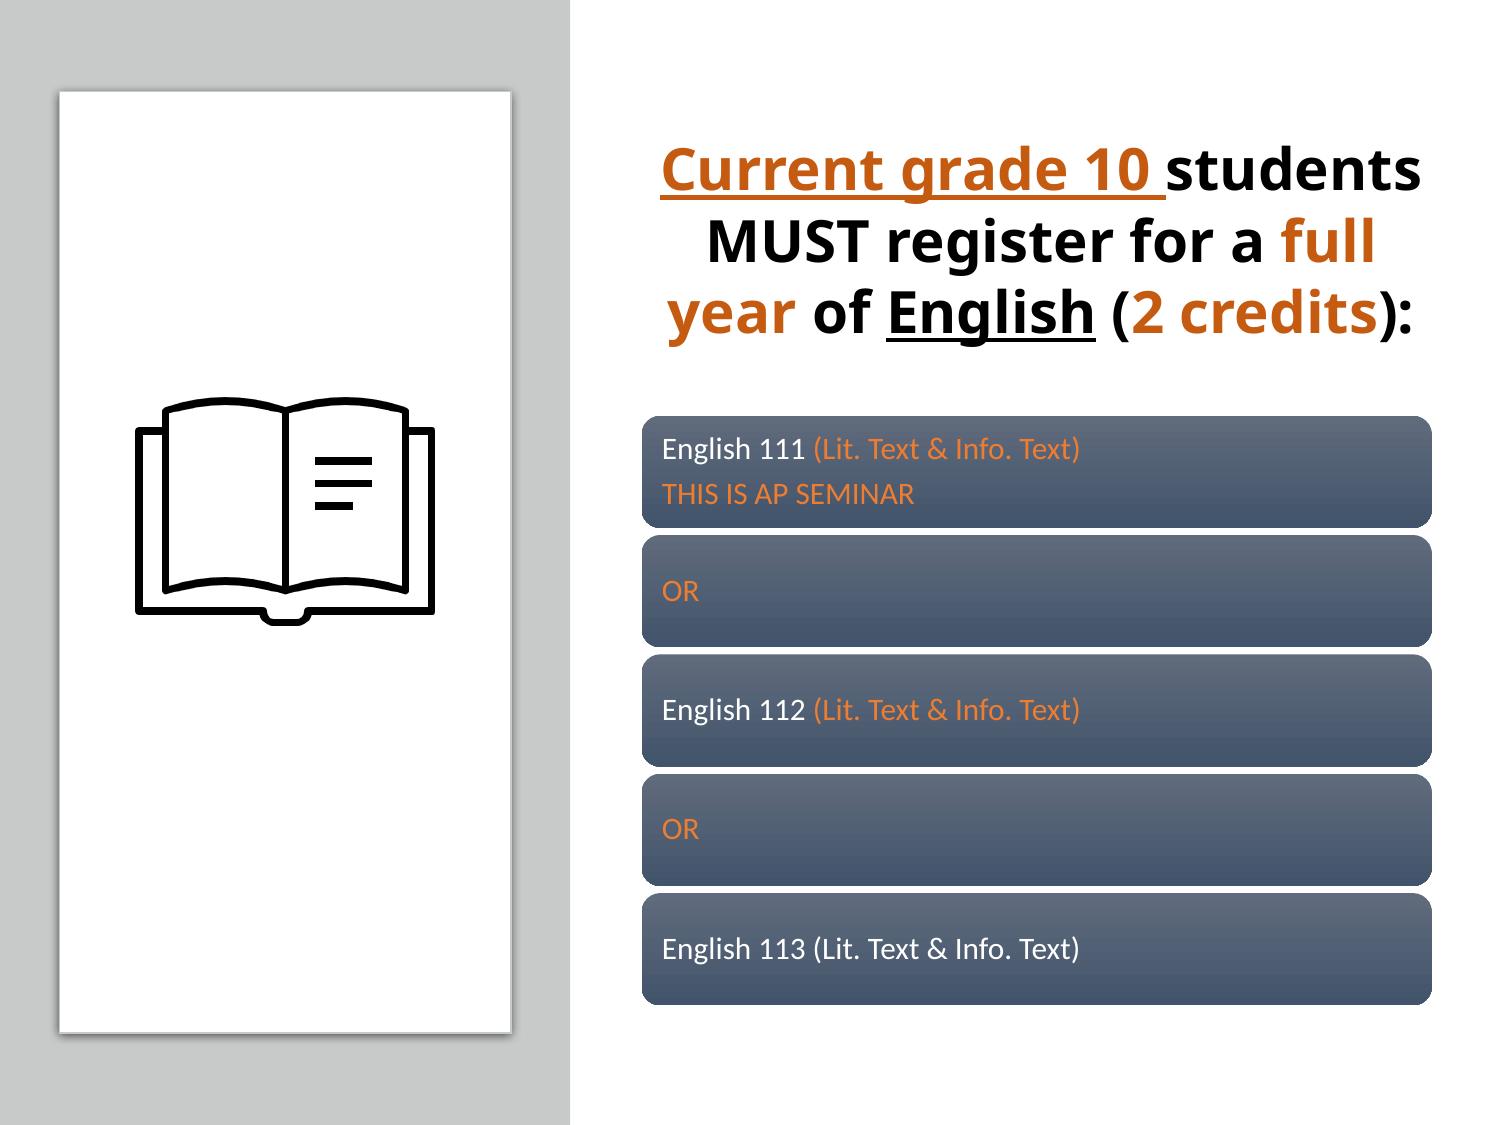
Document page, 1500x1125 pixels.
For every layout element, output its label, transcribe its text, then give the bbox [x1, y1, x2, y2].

title Current grade 10 students MUST register for a full year of English (2 credits): [641, 103, 1441, 379]
picture [105, 337, 465, 697]
text_box [0, 0, 571, 1125]
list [641, 399, 1432, 1021]
text_box [59, 91, 512, 1034]
